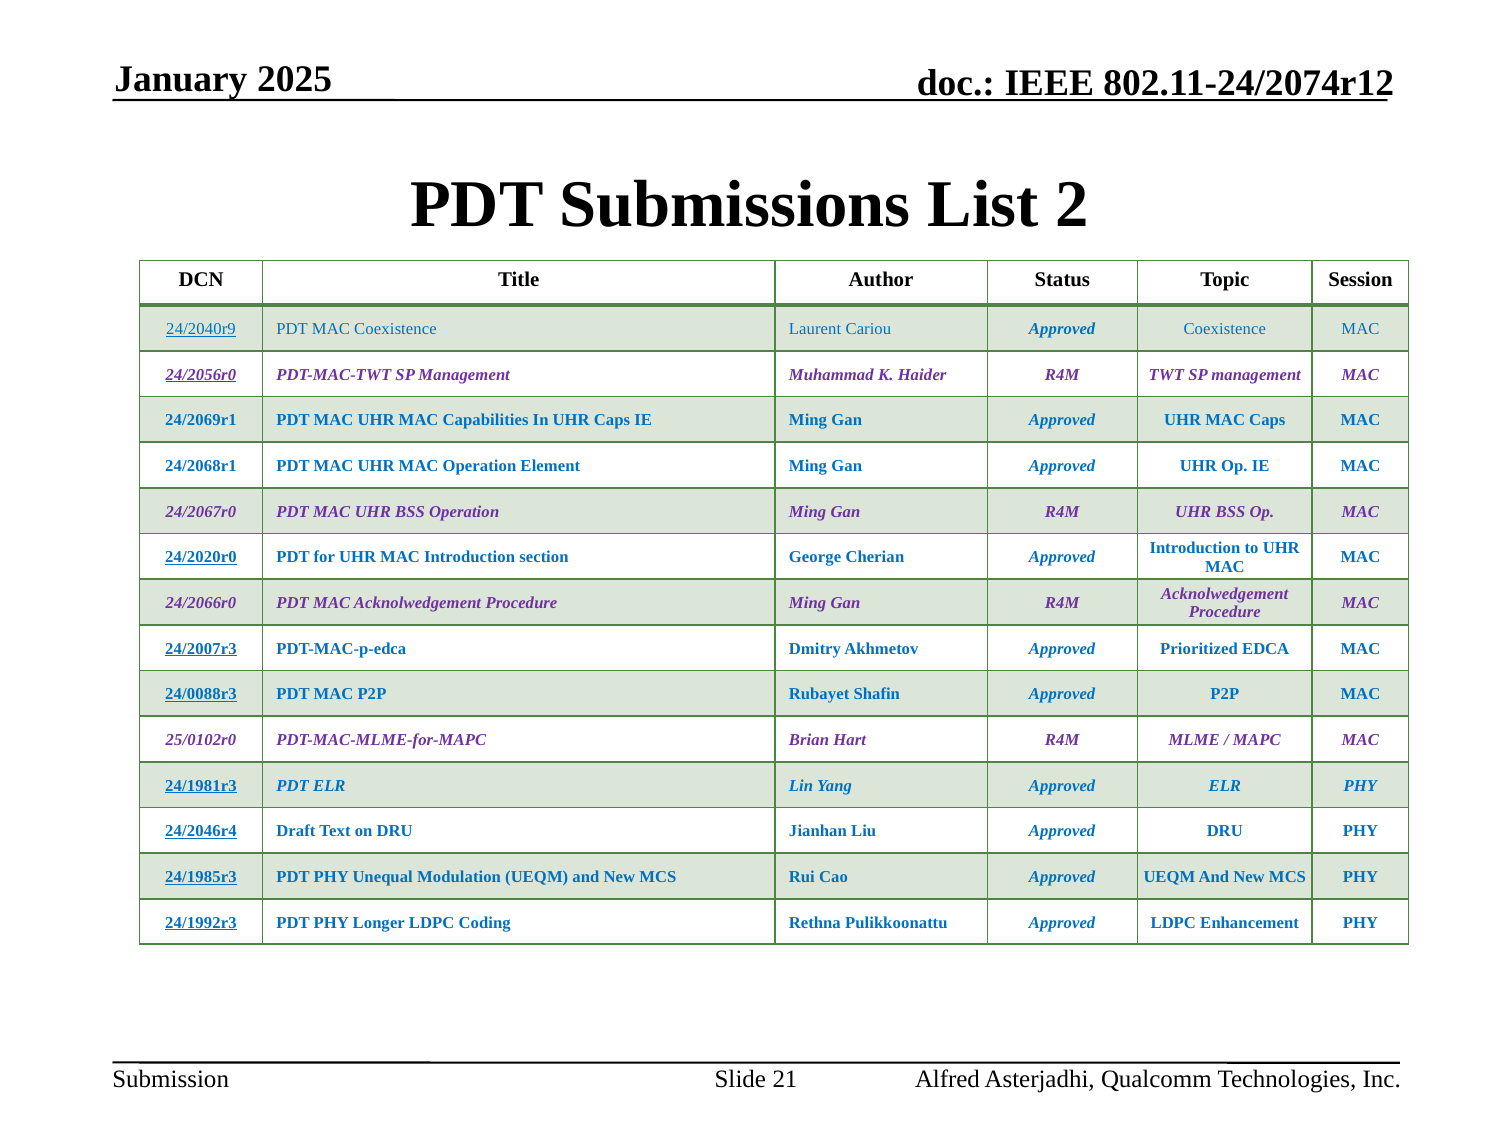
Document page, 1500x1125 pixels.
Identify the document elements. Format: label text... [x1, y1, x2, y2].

table_cell MLME / MAPC [1138, 717, 1311, 761]
table_cell MAC [1313, 443, 1408, 487]
table_header DCN [140, 261, 262, 303]
table_cell MAC [1313, 717, 1408, 761]
table_cell MAC [1313, 352, 1408, 396]
table_cell PDT MAC UHR MAC Capabilities In UHR Caps IE [263, 397, 774, 441]
table_cell DRU [1138, 808, 1311, 852]
table_cell PDT for UHR MAC Introduction section [263, 534, 774, 578]
table_cell Approved [988, 808, 1137, 852]
table_cell George Cherian [776, 534, 987, 578]
table_cell Draft Text on DRU [263, 808, 774, 852]
table_cell 24/1981r3 [140, 763, 262, 807]
table_cell Approved [988, 626, 1137, 670]
table_cell R4M [988, 489, 1137, 533]
table_cell Jianhan Liu [776, 808, 987, 852]
table_cell LDPC Enhancement [1138, 900, 1311, 943]
table_cell Laurent Cariou [776, 307, 987, 350]
table_cell MAC [1313, 626, 1408, 670]
table_cell R4M [988, 352, 1137, 396]
table_cell Approved [988, 854, 1137, 898]
table_cell Approved [988, 671, 1137, 715]
table_cell 25/0102r0 [140, 717, 262, 761]
table_cell PDT MAC Coexistence [263, 307, 774, 350]
table_cell Ming Gan [776, 489, 987, 533]
table_cell UHR MAC Caps [1138, 397, 1311, 441]
table_header Status [988, 261, 1137, 303]
table_cell Approved [988, 443, 1137, 487]
table_cell PDT MAC Acknolwedgement Procedure [263, 580, 774, 624]
table_cell 24/2056r0 [140, 352, 262, 396]
table_cell PDT PHY Unequal Modulation (UEQM) and New MCS [263, 854, 774, 898]
table_cell MAC [1313, 671, 1408, 715]
table_cell Introduction to UHR MAC [1138, 534, 1311, 578]
table_cell MAC [1313, 580, 1408, 624]
table_cell R4M [988, 717, 1137, 761]
table_cell Coexistence [1138, 307, 1311, 350]
table_cell TWT SP management [1138, 352, 1311, 396]
table_cell 24/2066r0 [140, 580, 262, 624]
table_cell UEQM And New MCS [1138, 854, 1311, 898]
table_cell Rethna Pulikkoonattu [776, 900, 987, 943]
table_cell ELR [1138, 763, 1311, 807]
table_header Author [776, 261, 987, 303]
table_cell Ming Gan [776, 580, 987, 624]
table_cell PDT-MAC-p-edca [263, 626, 774, 670]
table_cell Rui Cao [776, 854, 987, 898]
table_cell 24/2046r4 [140, 808, 262, 852]
table_cell 24/2069r1 [140, 397, 262, 441]
table_cell 24/2068r1 [140, 443, 262, 487]
table_cell PHY [1313, 854, 1408, 898]
table_cell PDT MAC UHR MAC Operation Element [263, 443, 774, 487]
table_cell Muhammad K. Haider [776, 352, 987, 396]
table_cell Approved [988, 900, 1137, 943]
table_cell 24/2067r0 [140, 489, 262, 533]
table_cell 24/1992r3 [140, 900, 262, 943]
table_header Session [1313, 261, 1408, 303]
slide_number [114, 54, 423, 100]
table_header Topic [1138, 261, 1311, 303]
table_cell R4M [988, 580, 1137, 624]
table_cell PDT ELR [263, 763, 774, 807]
footer Alfred Asterjadhi, Qualcomm Technologies, Inc. [878, 1061, 1402, 1093]
slide_number Slide 21 [712, 1061, 800, 1123]
table_cell Approved [988, 307, 1137, 350]
table_cell MAC [1313, 489, 1408, 533]
table_cell 24/2040r9 [140, 307, 262, 350]
table_cell PHY [1313, 900, 1408, 943]
table_cell 24/2007r3 [140, 626, 262, 670]
table_cell PDT-MAC-TWT SP Management [263, 352, 774, 396]
table_header Title [263, 261, 774, 303]
table_cell PDT MAC UHR BSS Operation [263, 489, 774, 533]
table_cell 24/2020r0 [140, 534, 262, 578]
table_cell UHR BSS Op. [1138, 489, 1311, 533]
title PDT Submissions List 2 [112, 112, 1388, 288]
table_cell P2P [1138, 671, 1311, 715]
table_cell Prioritized EDCA [1138, 626, 1311, 670]
table_cell Approved [988, 534, 1137, 578]
table_cell Acknolwedgement Procedure [1138, 580, 1311, 624]
table_cell PDT PHY Longer LDPC Coding [263, 900, 774, 943]
table_cell Approved [988, 763, 1137, 807]
table_cell MAC [1313, 397, 1408, 441]
table_cell Brian Hart [776, 717, 987, 761]
table_cell 24/0088r3 [140, 671, 262, 715]
table_cell Approved [988, 397, 1137, 441]
table_cell UHR Op. IE [1138, 443, 1311, 487]
table_cell 24/1985r3 [140, 854, 262, 898]
table_cell PDT-MAC-MLME-for-MAPC [263, 717, 774, 761]
table_cell Dmitry Akhmetov [776, 626, 987, 670]
table_cell PDT MAC P2P [263, 671, 774, 715]
table_cell MAC [1313, 307, 1408, 350]
table_cell Rubayet Shafin [776, 671, 987, 715]
table_cell PHY [1313, 763, 1408, 807]
table_cell Ming Gan [776, 443, 987, 487]
table_cell Ming Gan [776, 397, 987, 441]
table_cell PHY [1313, 808, 1408, 852]
table_cell MAC [1313, 534, 1408, 578]
table_cell Lin Yang [776, 763, 987, 807]
